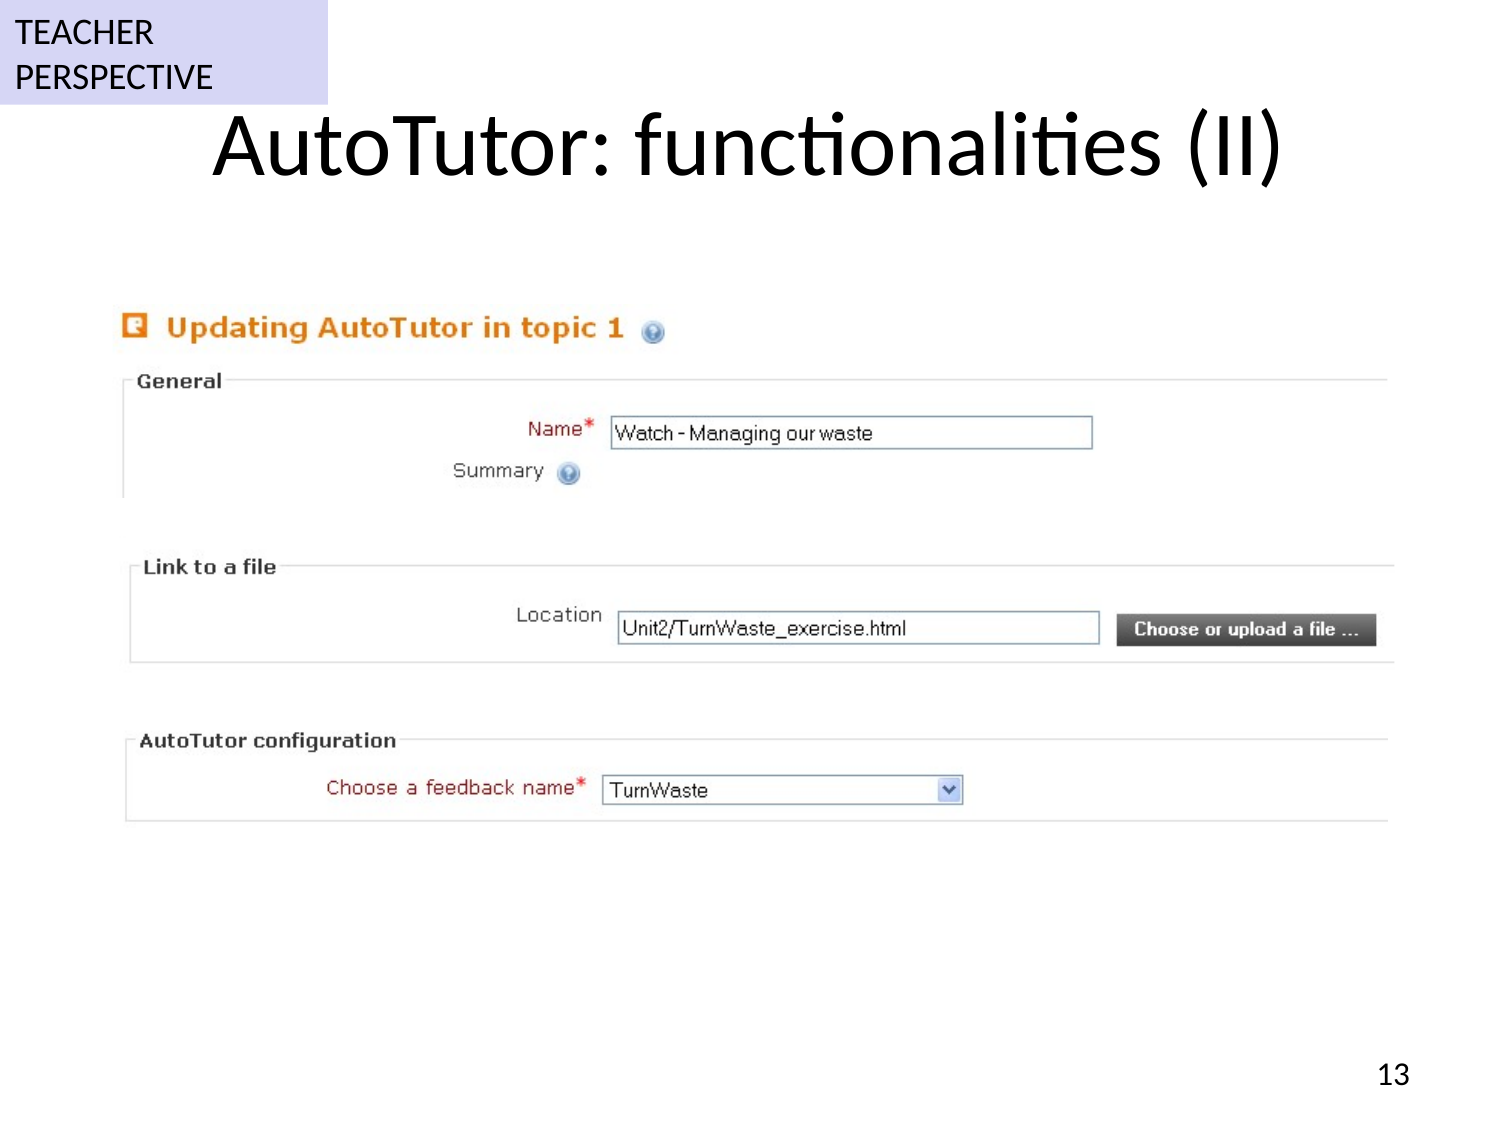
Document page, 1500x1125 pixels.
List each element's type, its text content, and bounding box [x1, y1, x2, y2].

slide_number 13 [1074, 1042, 1425, 1103]
text_box Teacher perspective [0, 0, 330, 107]
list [112, 719, 1388, 838]
title AutoTutor: functionalities (II) [74, 20, 1425, 257]
picture [112, 304, 1388, 498]
picture [119, 536, 1395, 674]
